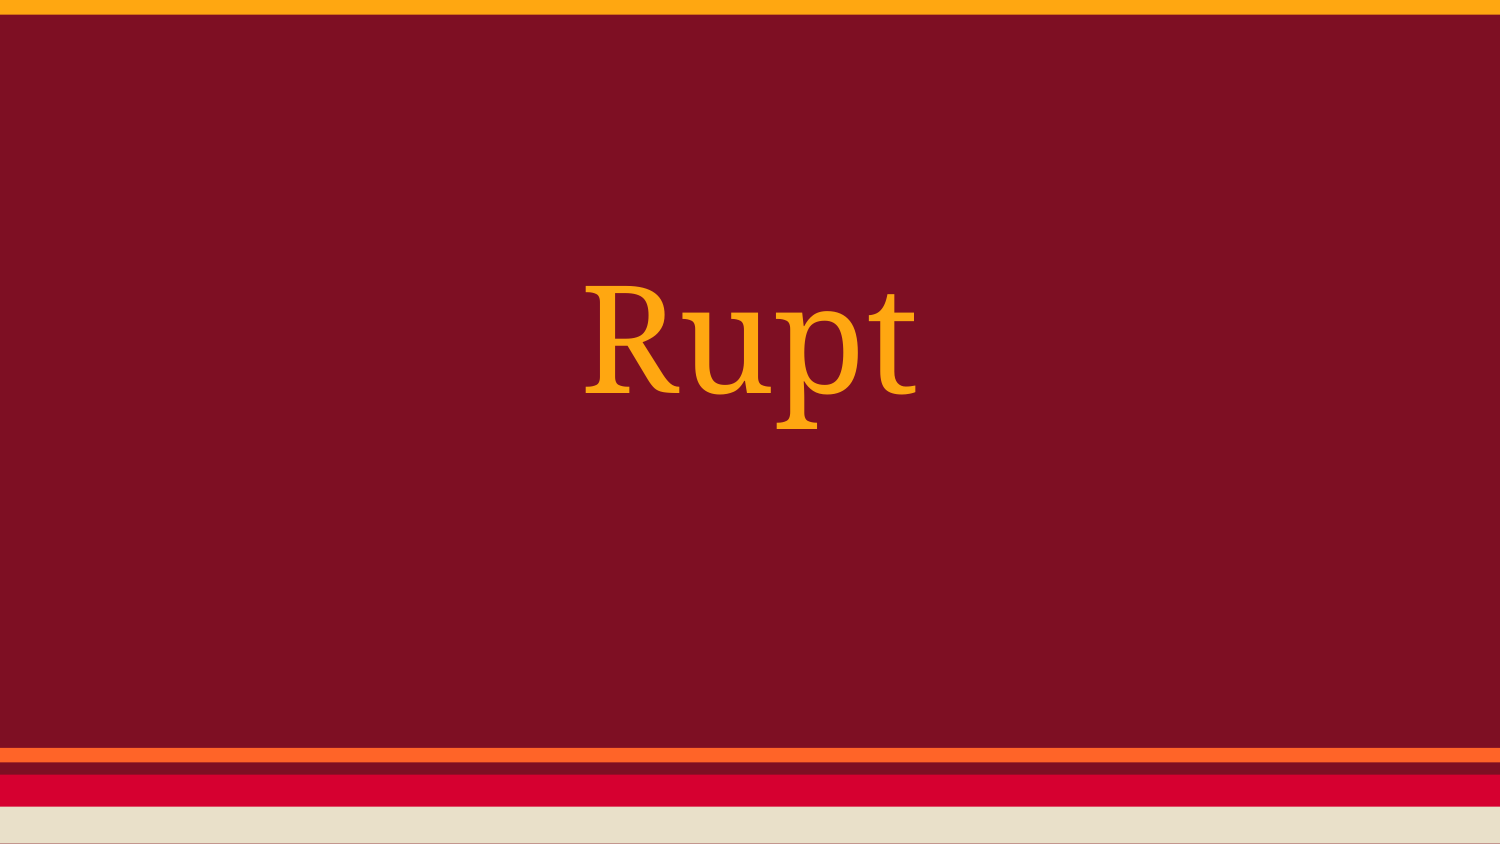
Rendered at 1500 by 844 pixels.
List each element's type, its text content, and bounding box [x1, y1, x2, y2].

title Rupt [75, 33, 1425, 634]
